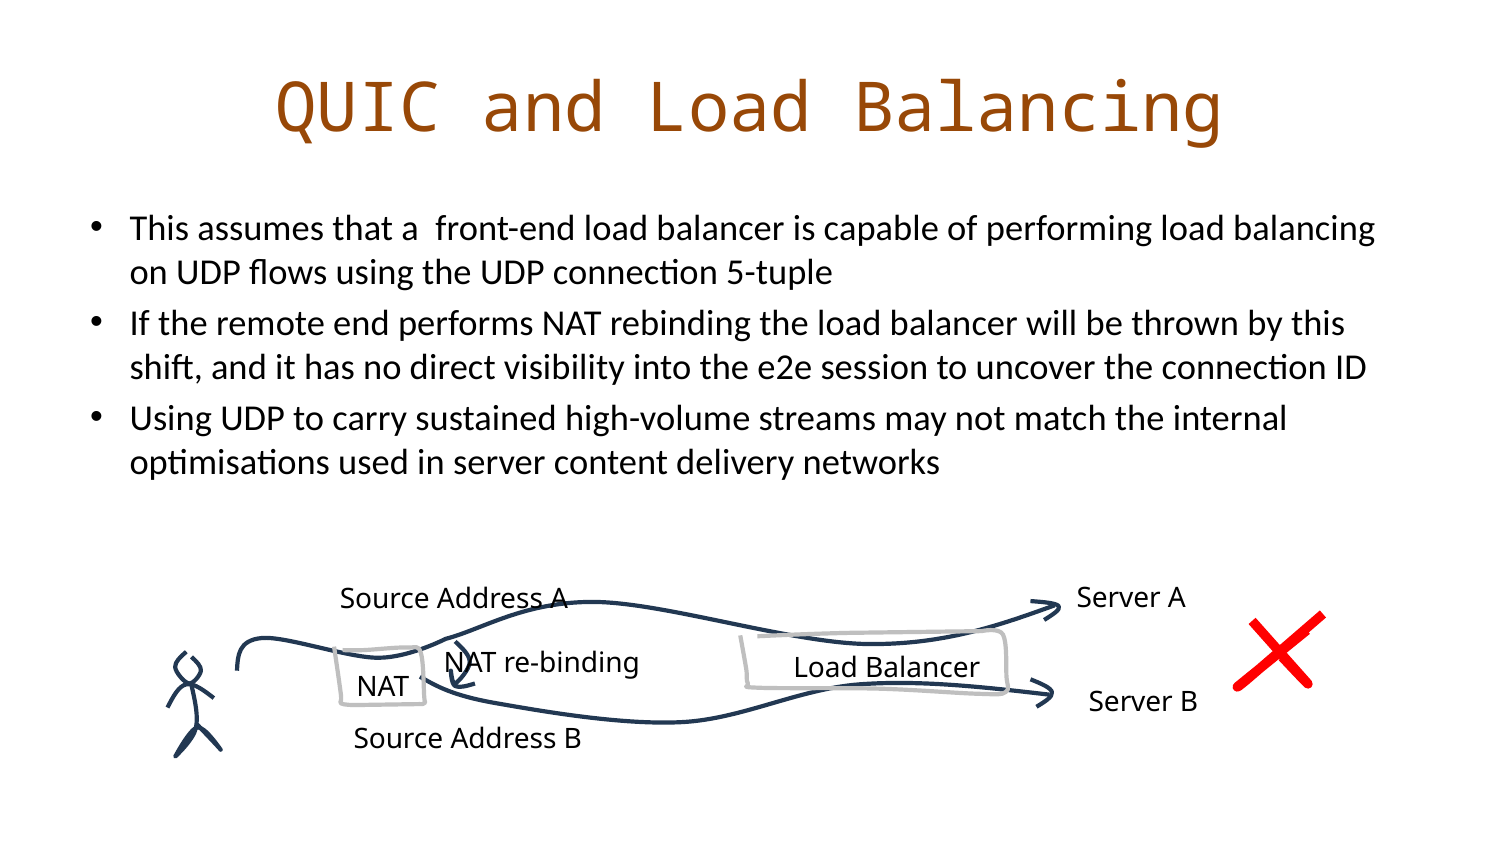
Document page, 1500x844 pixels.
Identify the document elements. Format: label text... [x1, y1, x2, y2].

text_box [1280, 653, 1310, 686]
text_box [165, 683, 216, 709]
text_box [432, 683, 828, 725]
list This assumes that a front-end load balancer is capable of performing load balancing on UDP flows using the UDP connection 5-tuple If the remote end performs NAT rebinding the load balancer will be thrown by this shift, and it has no direct visibility into the e2e session to uncover the connection ID Using UDP to carry sustained high-volume streams may not match the internal optimisations used in server content delivery networks [75, 196, 1425, 754]
text_box [1008, 688, 1033, 695]
text_box NAT [341, 706, 425, 710]
text_box NAT re-binding [428, 637, 655, 686]
title QUIC and Load Balancing [75, 33, 1425, 175]
text_box Server B [1073, 675, 1214, 724]
text_box [1235, 612, 1325, 689]
text_box [738, 627, 1011, 697]
text_box [1250, 619, 1279, 651]
text_box [234, 635, 334, 671]
text_box [1029, 677, 1054, 709]
text_box Source Address A [325, 573, 584, 622]
text_box [173, 650, 203, 686]
text_box [332, 645, 428, 708]
text_box [173, 702, 223, 759]
text_box Server A [1061, 571, 1201, 621]
text_box [1030, 598, 1061, 622]
text_box [421, 644, 428, 656]
text_box [444, 599, 1039, 638]
text_box Source Address B [338, 712, 597, 762]
